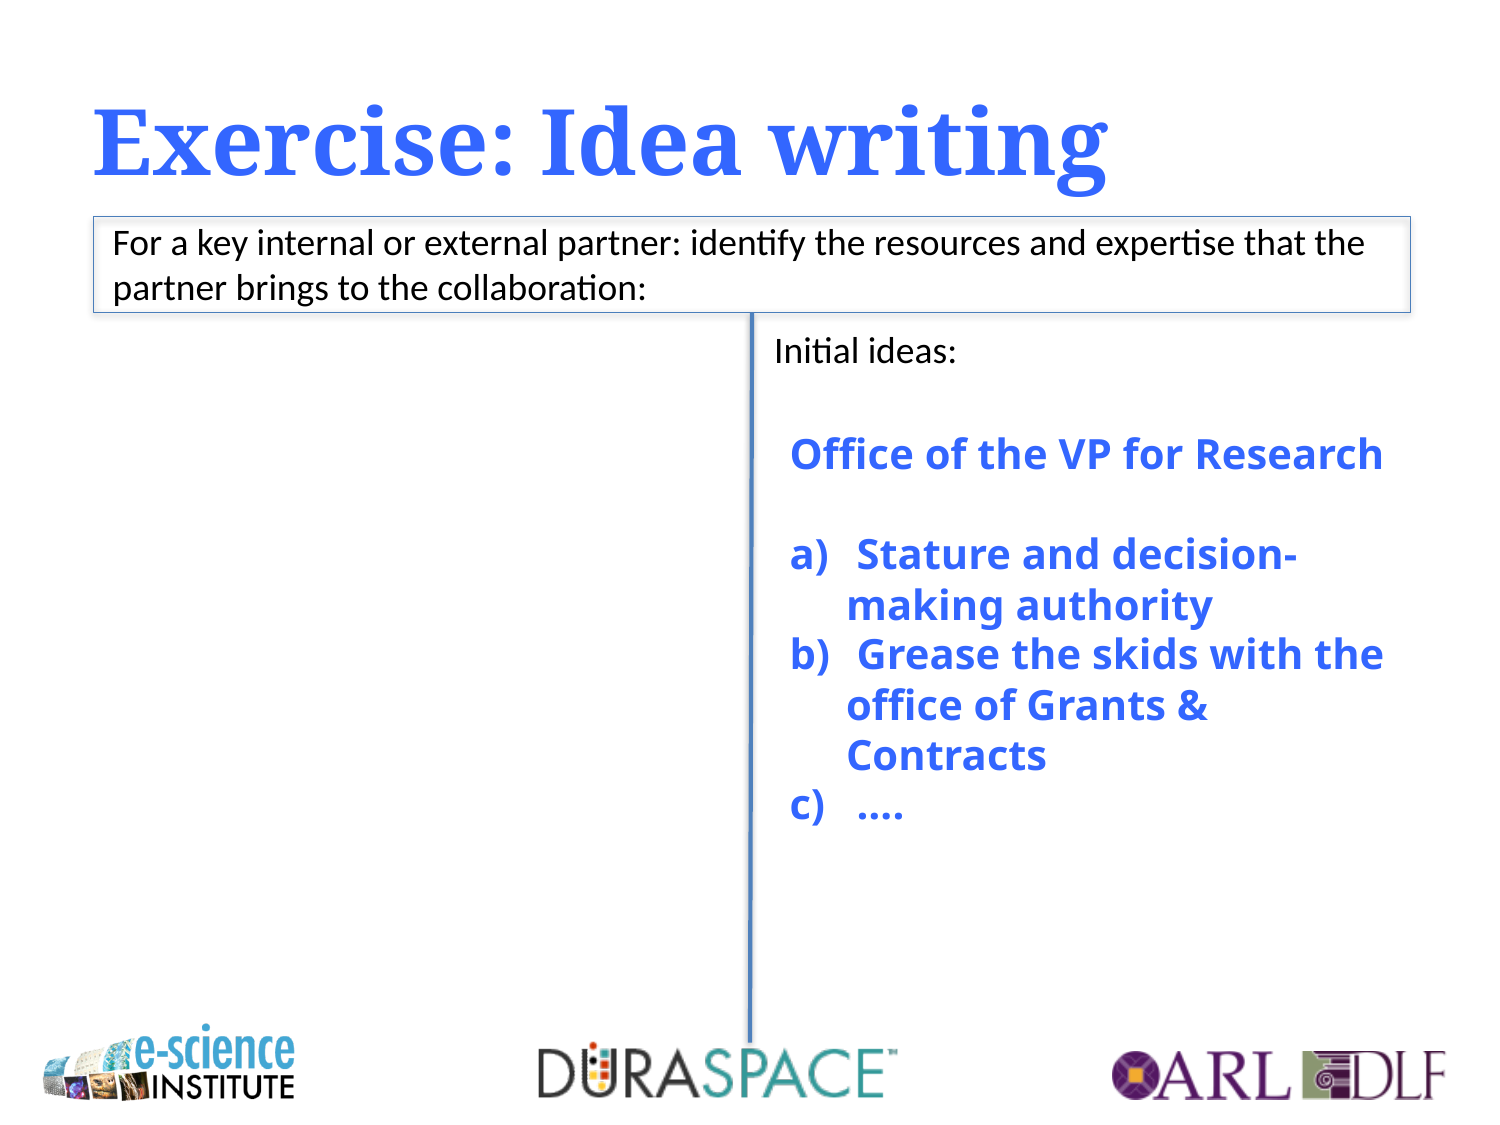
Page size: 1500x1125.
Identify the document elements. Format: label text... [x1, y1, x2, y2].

picture [1112, 1051, 1450, 1100]
picture [37, 1017, 300, 1106]
title Exercise: Idea writing [77, 45, 1230, 233]
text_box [749, 312, 753, 1043]
text_box Office of the VP for Research Stature and decision-making authority Grease the skids with the office of Grants & Contracts …. [774, 420, 1411, 836]
text_box For a key internal or external partner: identify the resources and expertise that the partner brings to the collaboration: [97, 210, 1411, 316]
text_box Initial ideas: [759, 318, 973, 379]
text_box [93, 216, 97, 313]
picture [537, 1040, 900, 1100]
